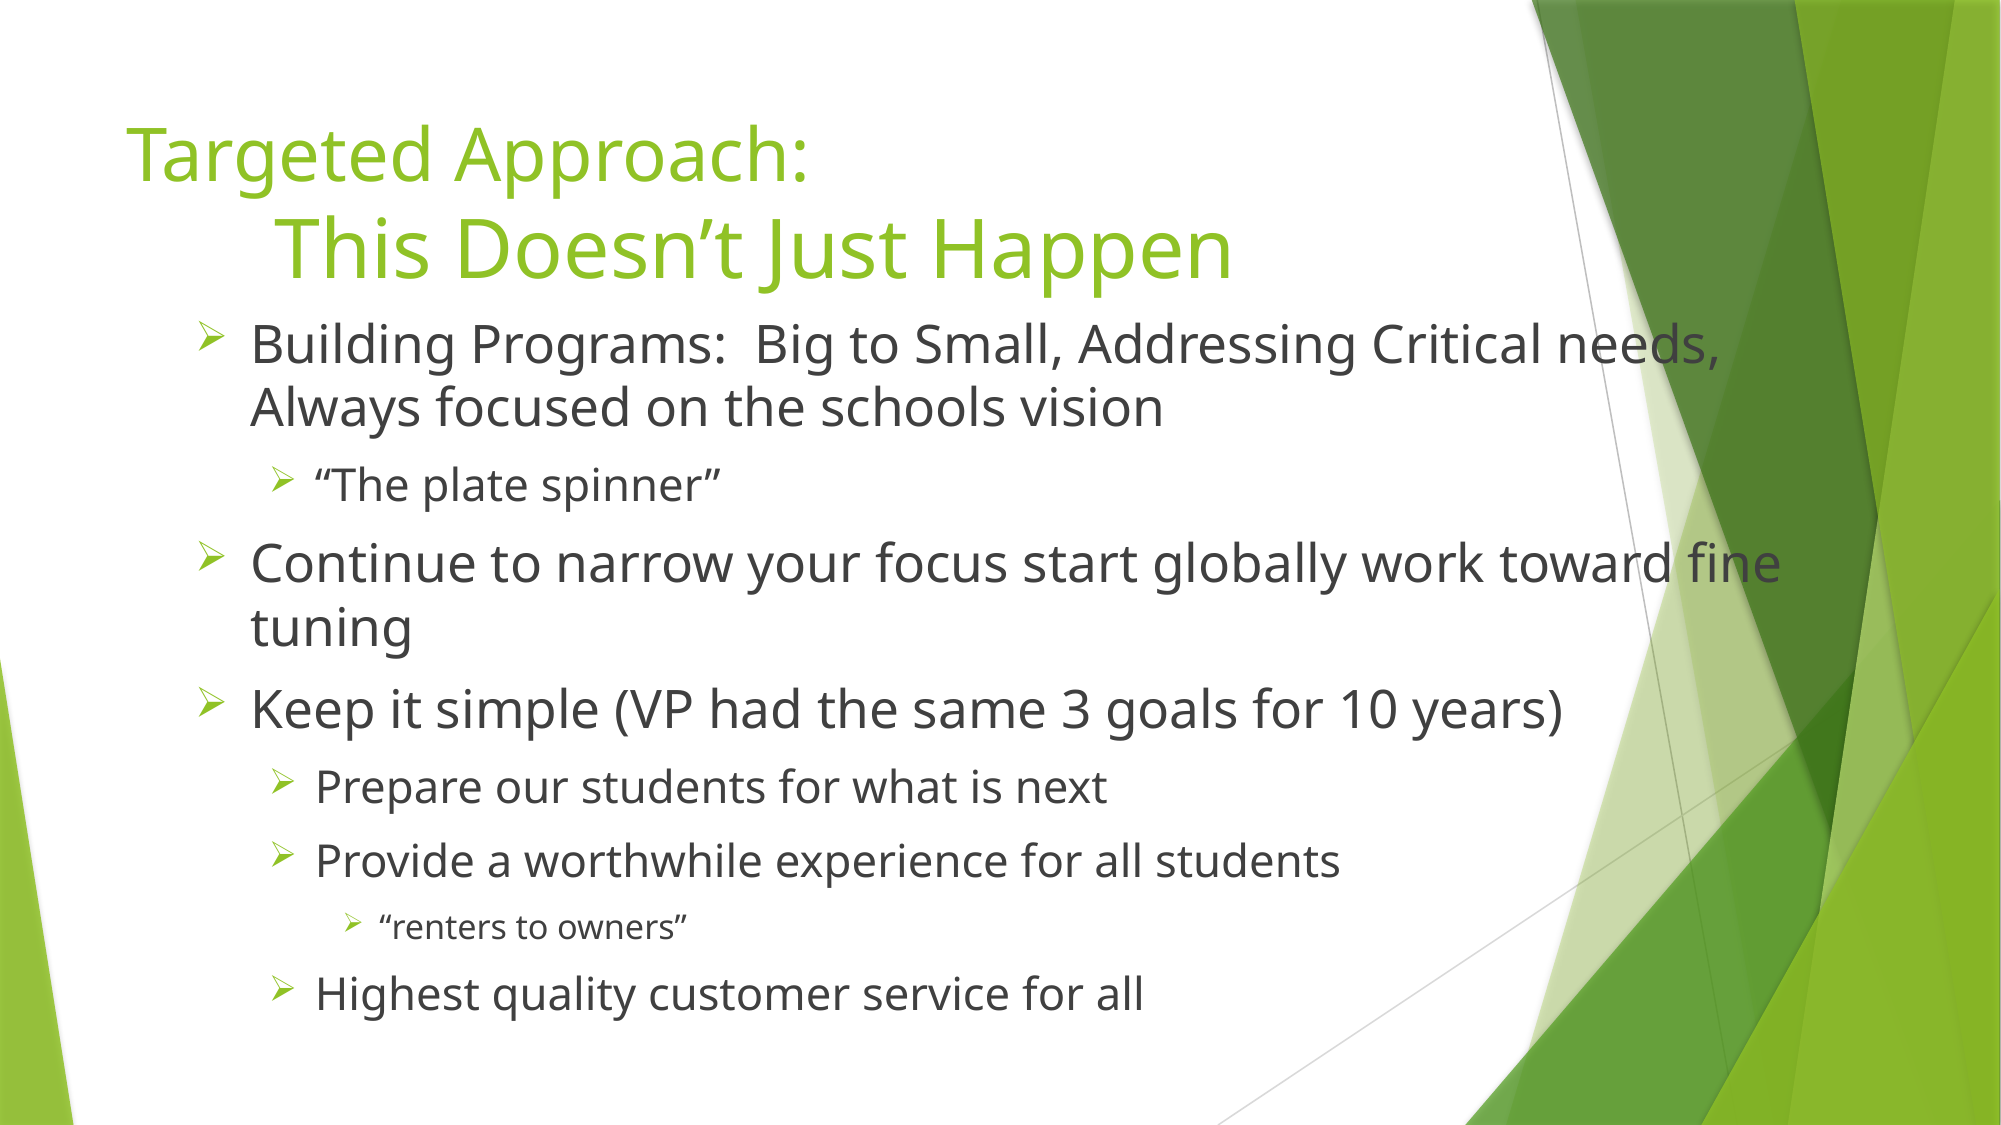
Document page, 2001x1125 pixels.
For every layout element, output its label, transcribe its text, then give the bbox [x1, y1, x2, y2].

list Building Programs: Big to Small, Addressing Critical needs, Always focused on the schools vision “The plate spinner” Continue to narrow your focus start globally work toward fine tuning Keep it simple (VP had the same 3 goals for 10 years) Prepare our students for what is next Provide a worthwhile experience for all students “renters to owners” Highest quality customer service for all [180, 302, 1830, 1032]
title Targeted Approach: This Doesn’t Just Happen [111, 99, 1522, 317]
